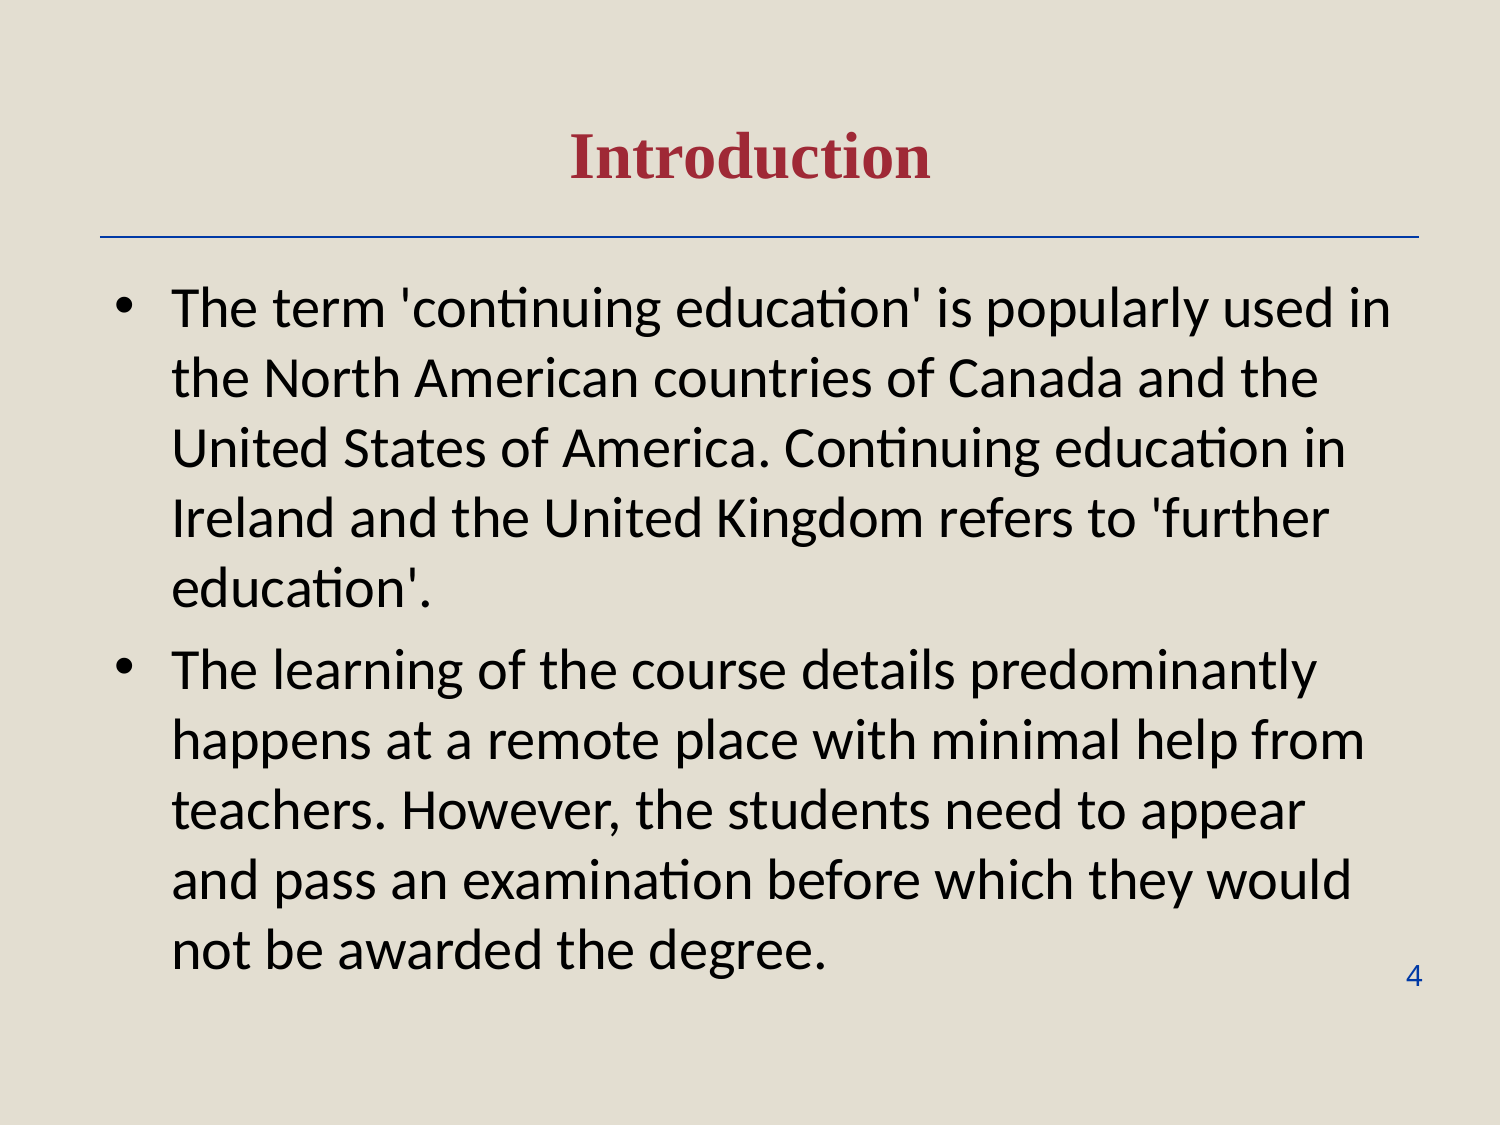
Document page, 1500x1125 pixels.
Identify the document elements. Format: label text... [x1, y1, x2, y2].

text_box The term 'continuing education' is popularly used in the North American countries of Canada and the United States of America. Continuing education in Ireland and the United Kingdom refers to 'further education'. The learning of the course details predominantly happens at a remote place with minimal help from teachers. However, the students need to appear and pass an examination before which they would not be awarded the degree. [99, 261, 1420, 1050]
text_box 4 [1087, 949, 1438, 1010]
text_box Introduction [362, 104, 1140, 200]
